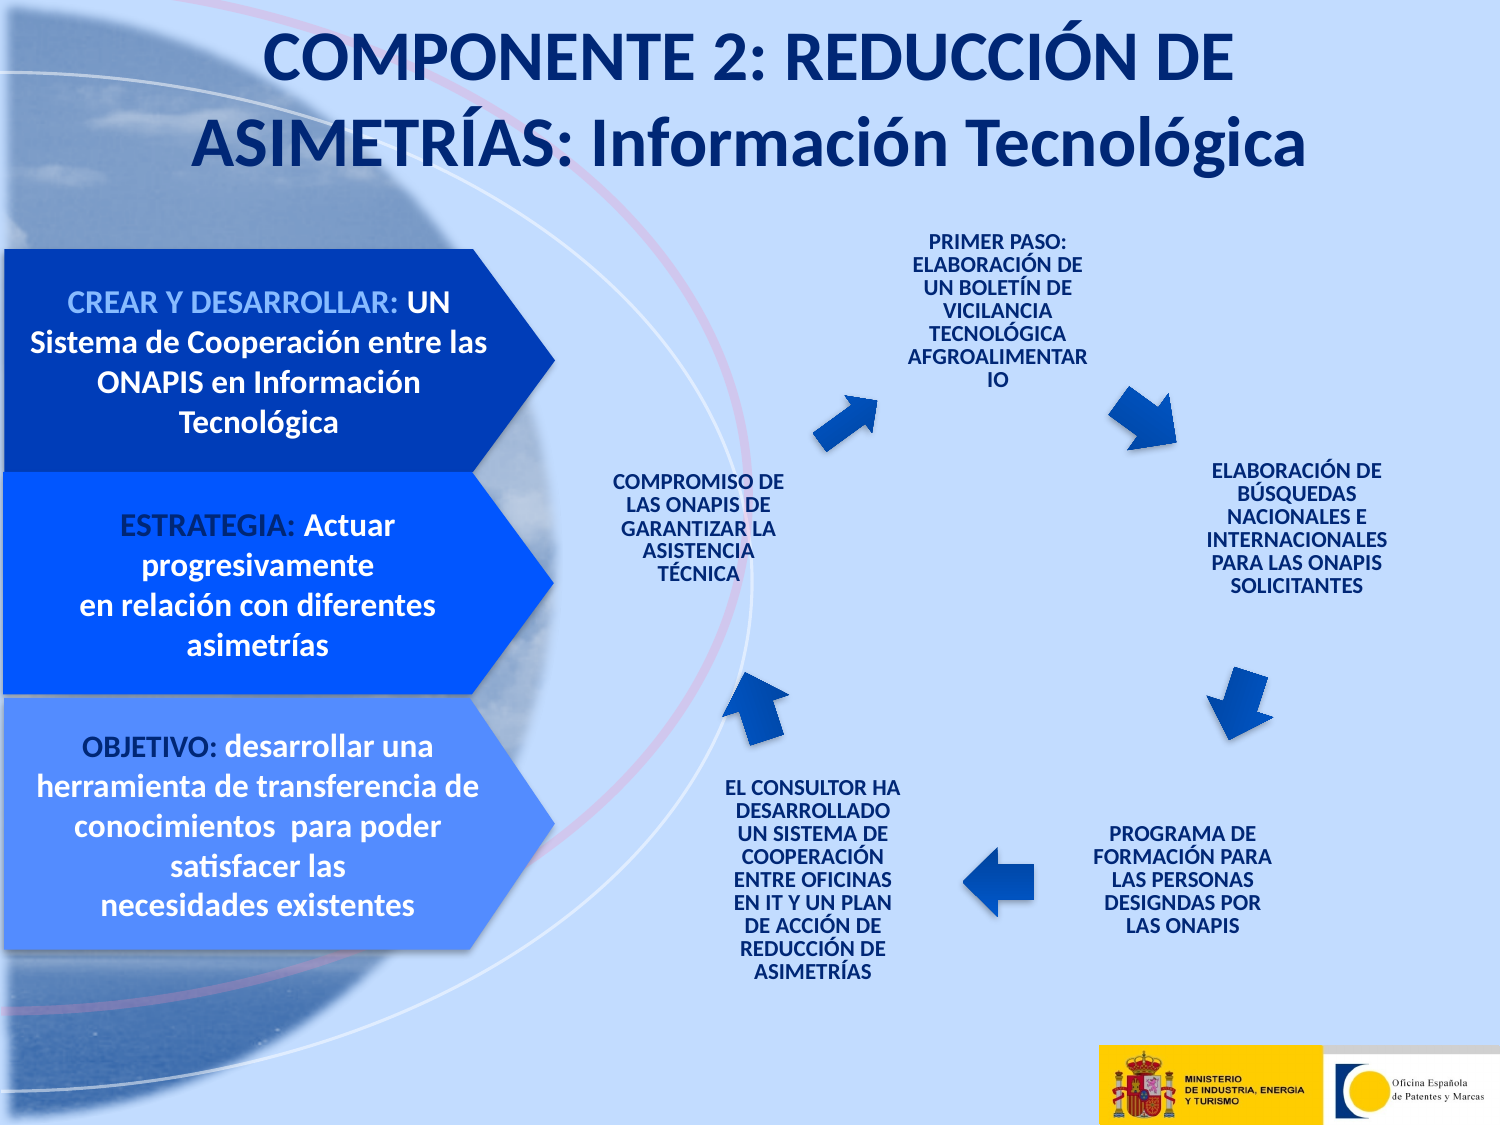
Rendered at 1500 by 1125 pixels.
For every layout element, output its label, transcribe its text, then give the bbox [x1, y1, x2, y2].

text_box ESTRATEGIA: Actuar progresivamente en relación con diferentes asimetrías [0, 469, 556, 697]
picture [1099, 1045, 1500, 1125]
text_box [572, 207, 1424, 1047]
text_box CREAR Y DESARROLLAR: UN Sistema de Cooperación entre las ONAPIS en Información Tecnológica [2, 247, 557, 472]
text_box OBJETIVO: desarrollar una herramienta de transferencia de conocimientos para poder satisfacer las necesidades existentes [1, 695, 557, 952]
title COMPONENTE 2: REDUCCIÓN DE ASIMETRÍAS: Información Tecnológica [75, 1, 1425, 189]
